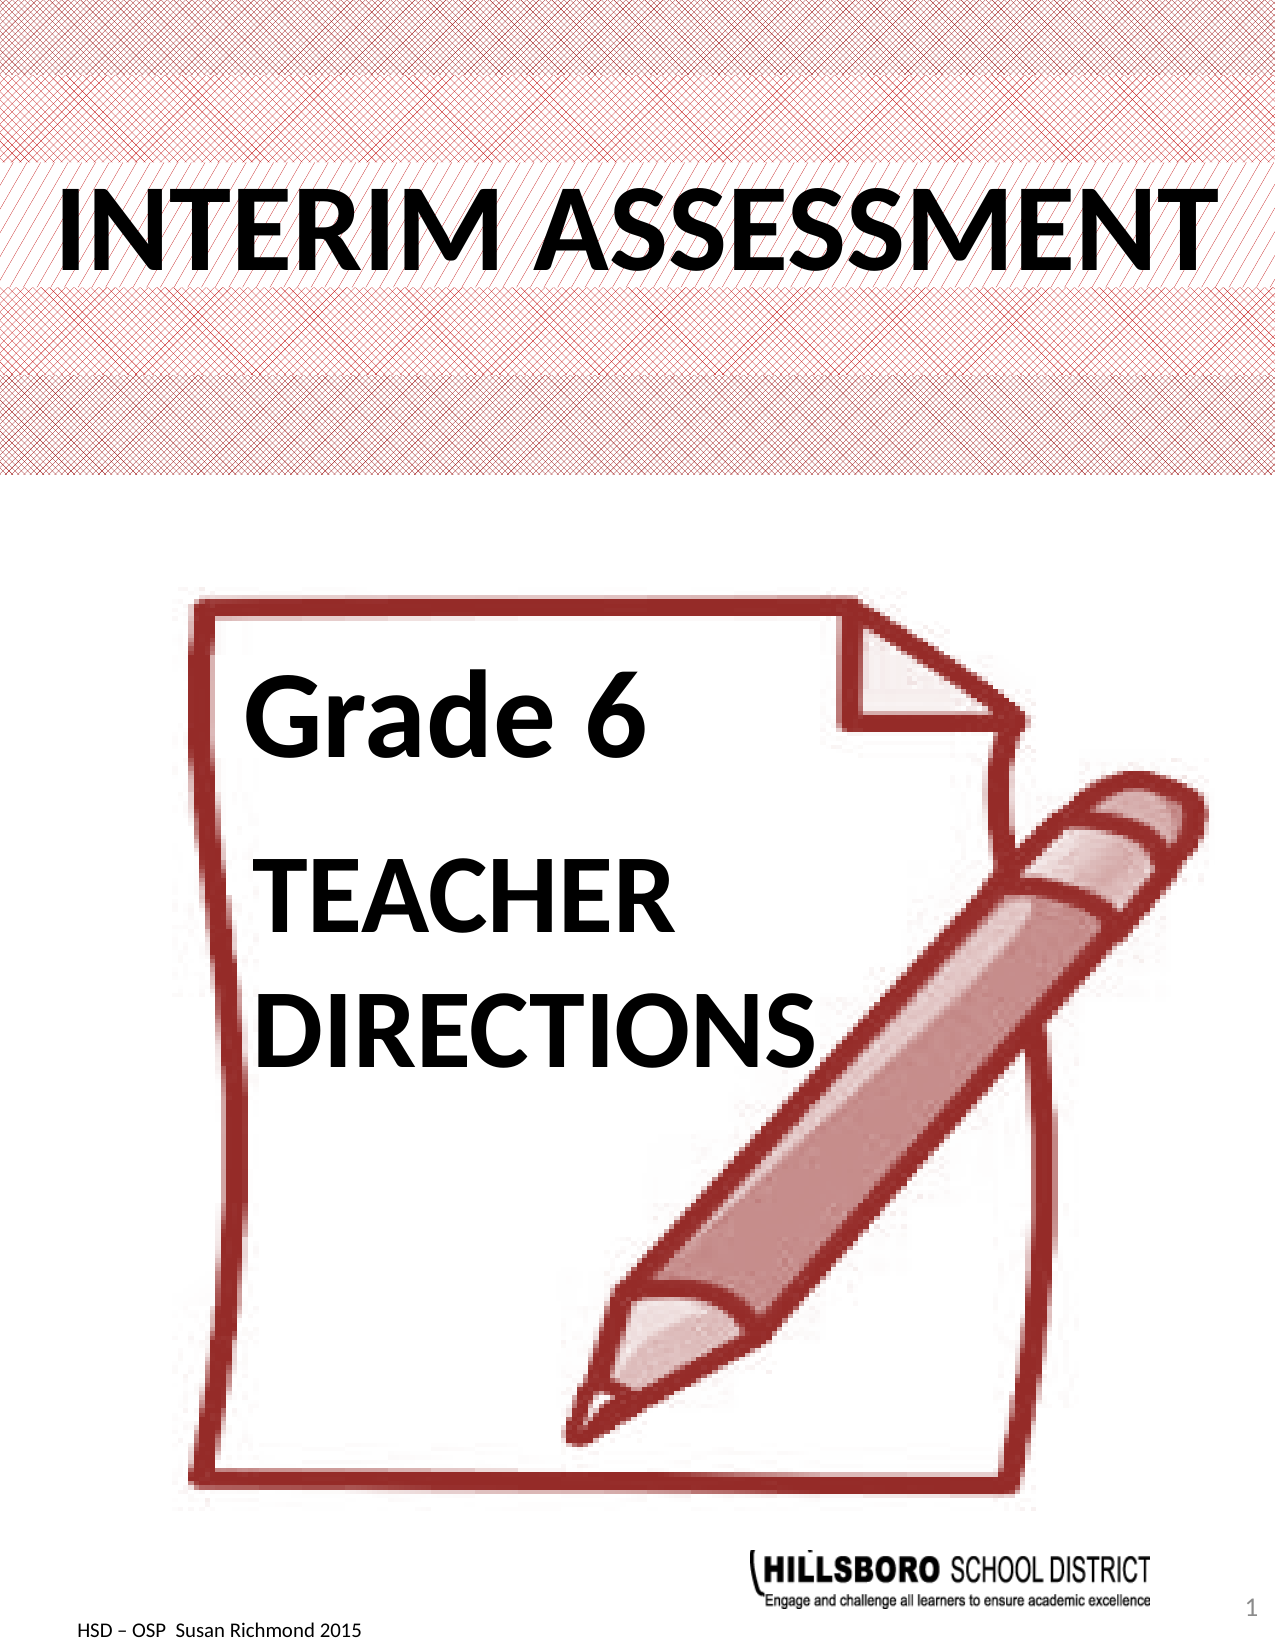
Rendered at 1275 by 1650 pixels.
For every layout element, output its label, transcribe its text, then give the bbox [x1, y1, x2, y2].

picture [749, 1551, 1151, 1609]
slide_number 1 [1176, 1562, 1275, 1650]
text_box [0, 0, 1275, 1551]
